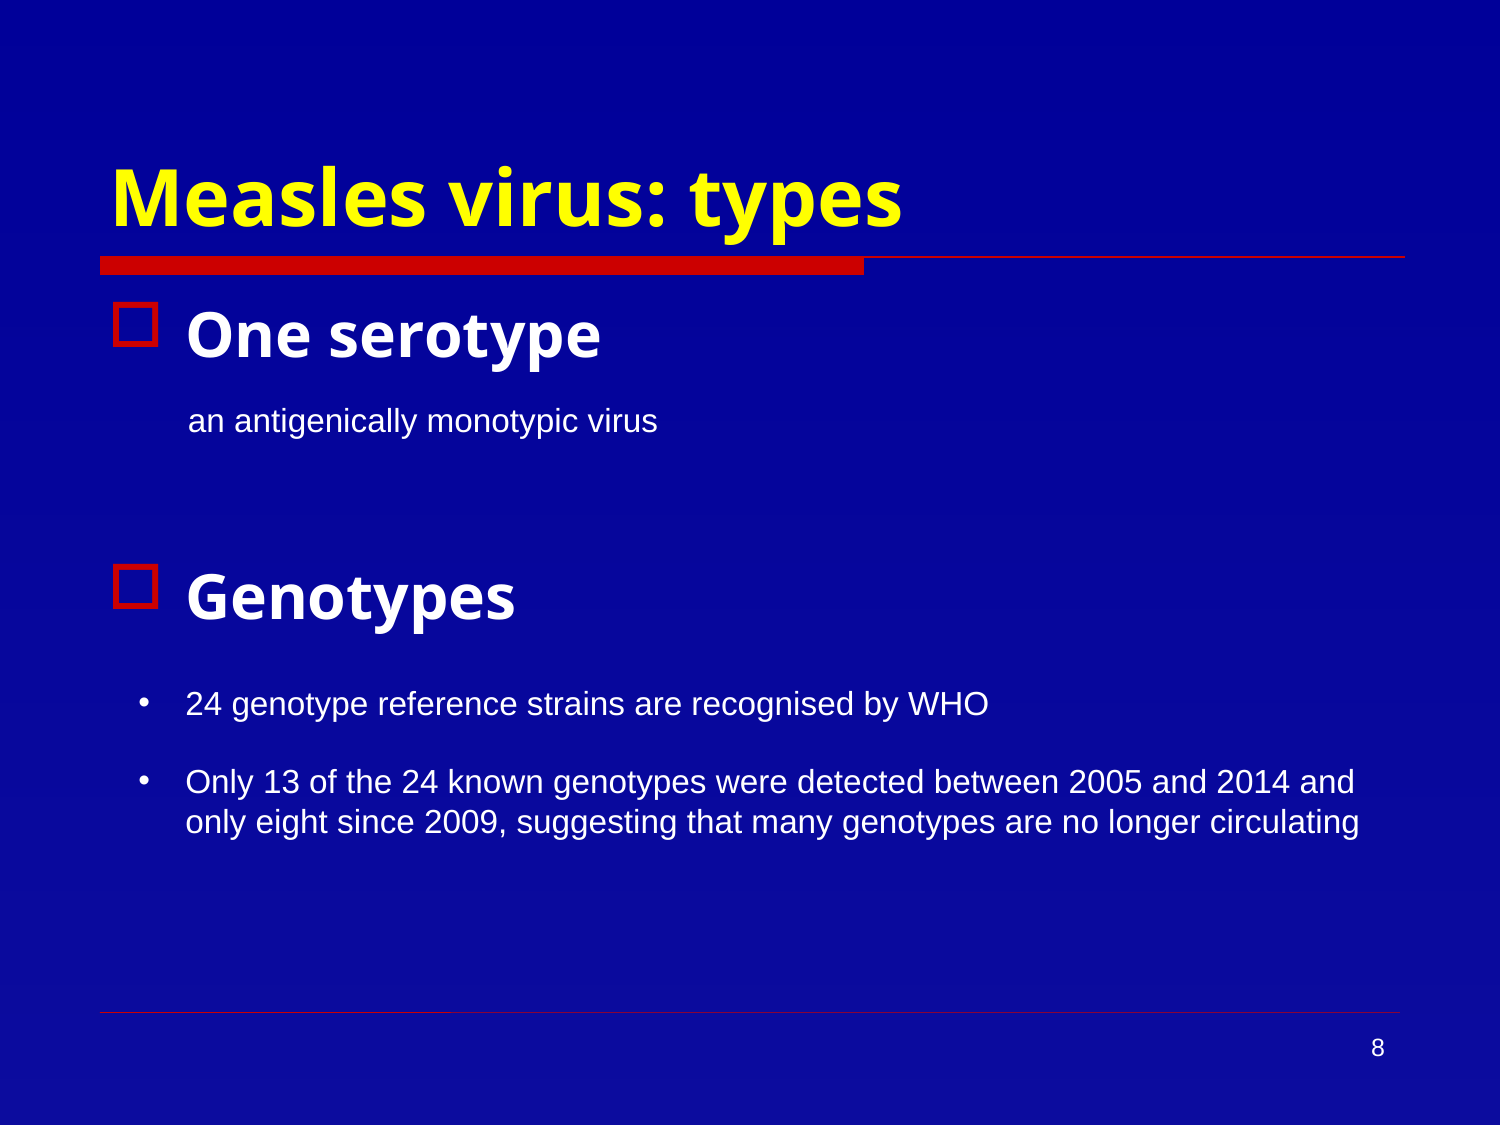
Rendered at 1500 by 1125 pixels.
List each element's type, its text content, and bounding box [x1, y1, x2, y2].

title Measles virus: types [94, 50, 1407, 250]
text_box 24 genotype reference strains are recognised by WHO Only 13 of the 24 known genotypes were detected between 2005 and 2014 and only eight since 2009, suggesting that many genotypes are no longer circulating [123, 675, 1378, 847]
text_box an antigenically monotypic virus [173, 391, 674, 447]
list One serotype Genotypes [92, 287, 1406, 988]
slide_number 8 [1074, 1024, 1401, 1103]
